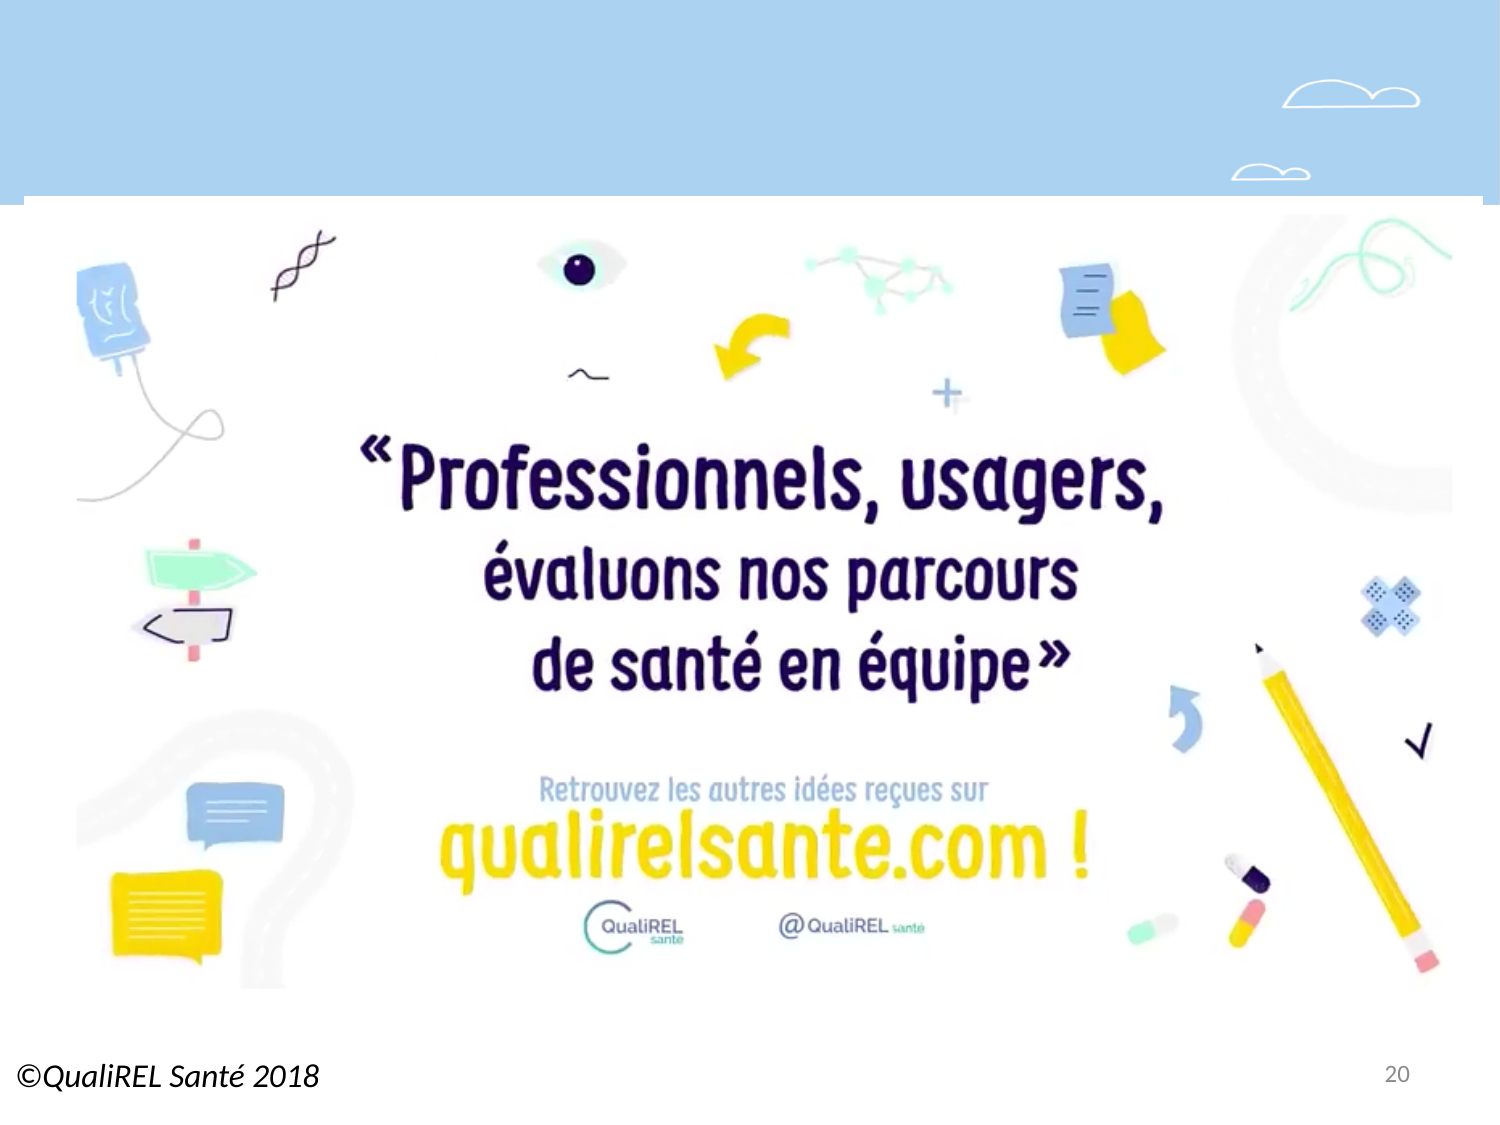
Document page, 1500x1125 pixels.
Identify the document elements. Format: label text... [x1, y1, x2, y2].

picture [0, 0, 1500, 1021]
slide_number 20 [1074, 1042, 1425, 1103]
